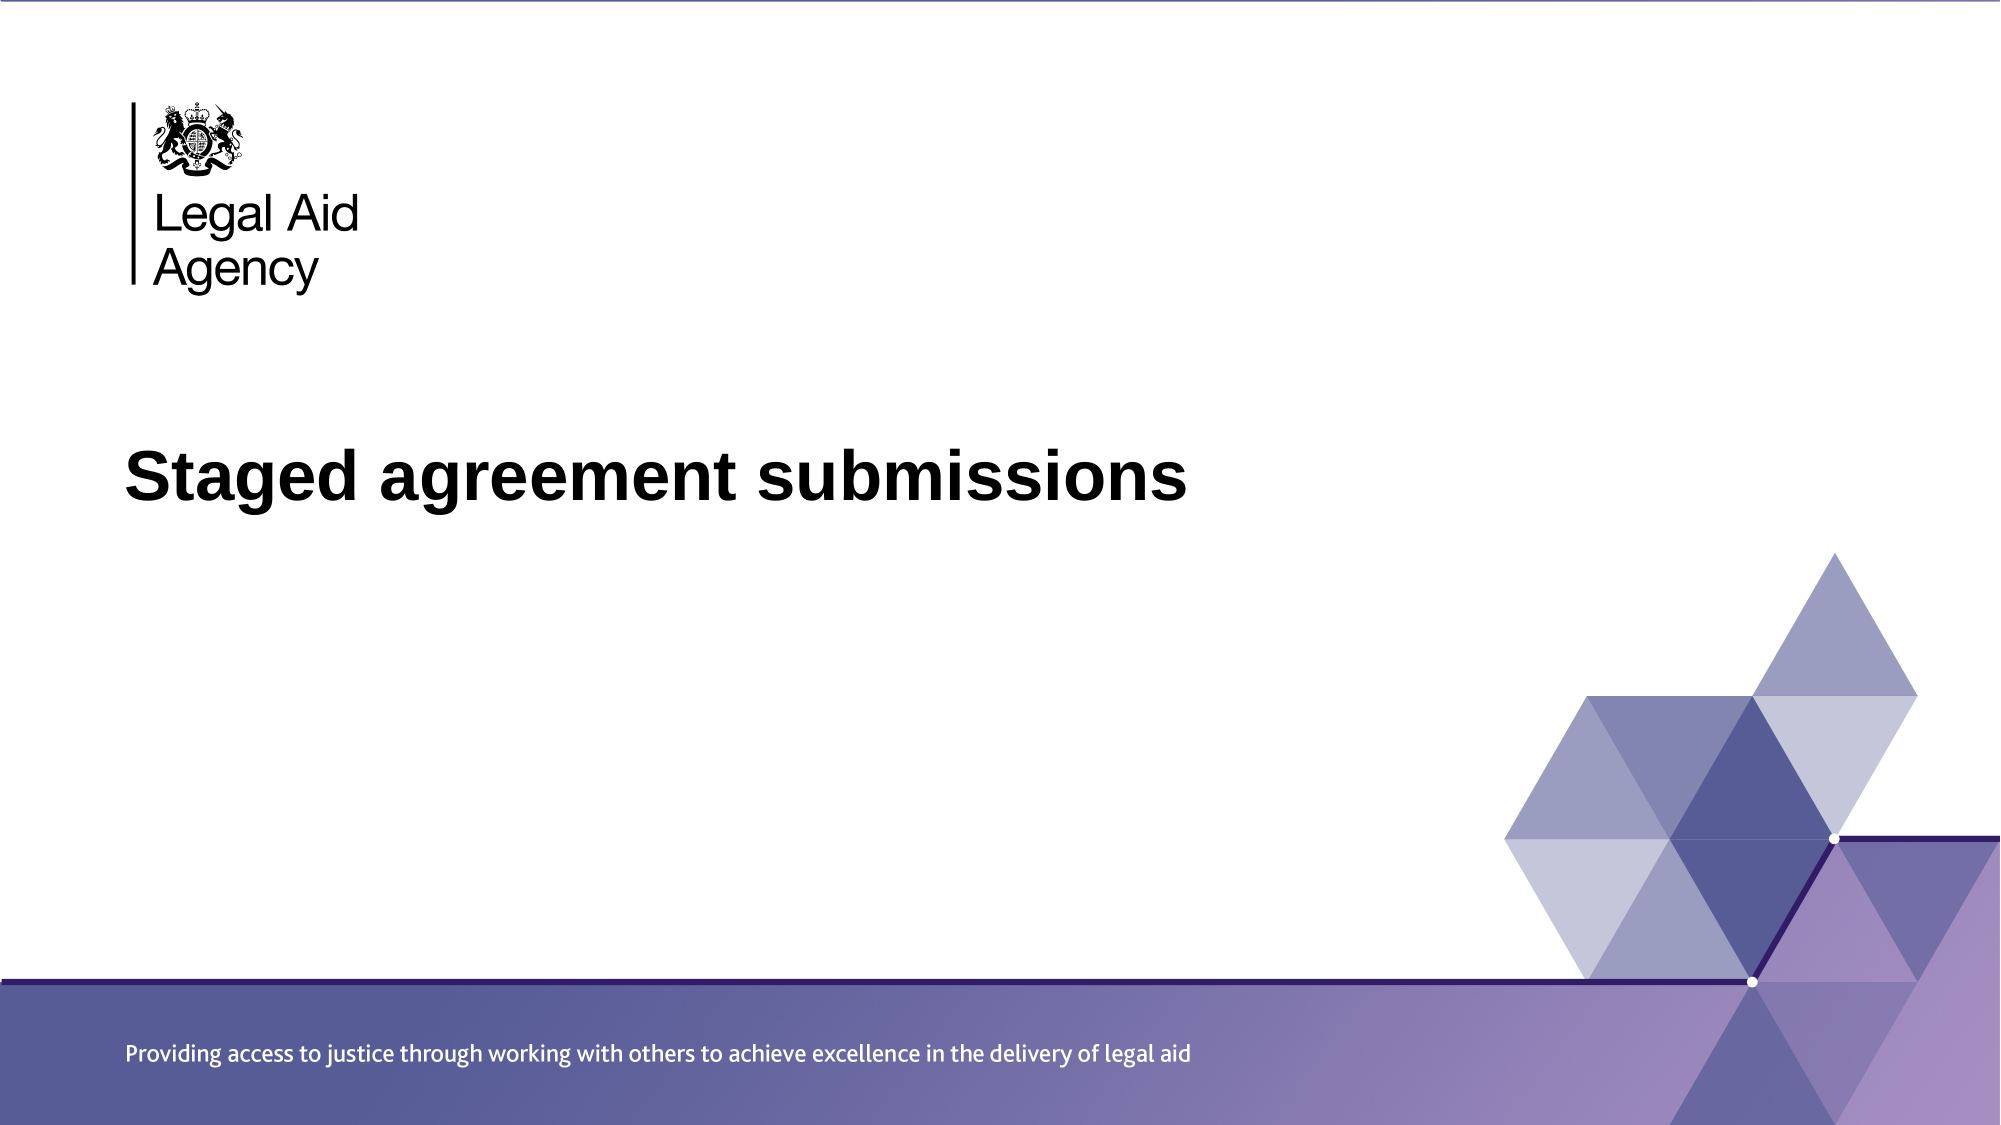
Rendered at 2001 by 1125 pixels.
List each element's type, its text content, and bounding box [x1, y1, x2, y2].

picture [0, 0, 2000, 1125]
title Staged agreement submissions [124, 429, 1424, 608]
